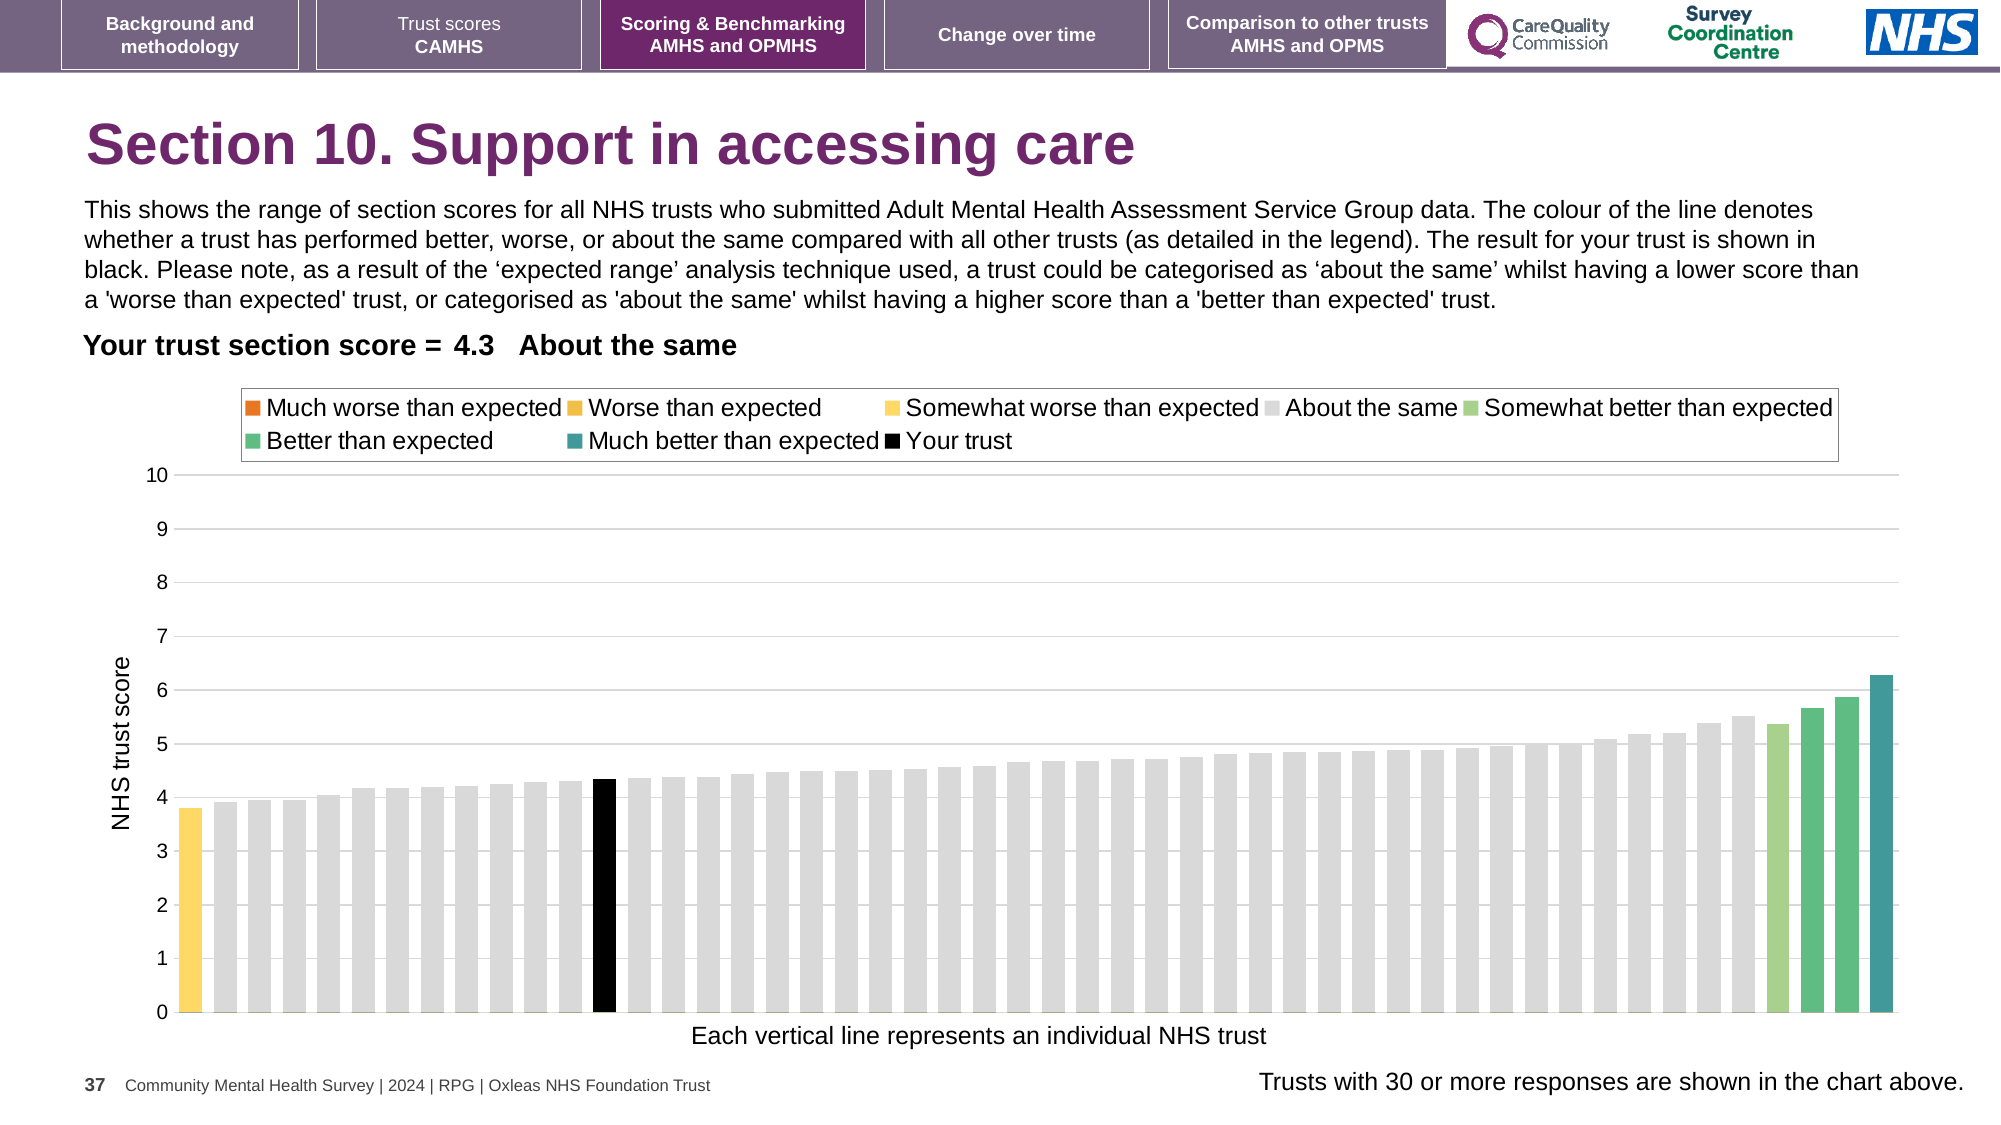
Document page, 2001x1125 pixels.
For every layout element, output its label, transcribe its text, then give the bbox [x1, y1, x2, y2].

text_box 37 [84, 1065, 122, 1125]
table_header Your trust section score = [53, 323, 448, 370]
table_header 4.3 [448, 323, 518, 369]
chart [99, 369, 1923, 1036]
table_header About the same [518, 323, 1807, 369]
picture [1666, 3, 1794, 61]
text_box Trusts with 30 or more responses are shown in the chart above. [1244, 1057, 2000, 1103]
text_box This shows the range of section scores for all NHS trusts who submitted Adult Mental Health Assessment Service Group data. The colour of the line denotes whether a trust has performed better, worse, or about the same compared with all other trusts (as detailed in the legend). The result for your trust is shown in black. Please note, as a result of the ‘expected range’ analysis technique used, a trust could be categorised as ‘about the same’ whilst having a lower score than a 'worse than expected' trust, or categorised as 'about the same' whilst having a higher score than a 'better than expected' trust. [69, 186, 1890, 321]
text_box Each vertical line represents an individual NHS trust [676, 1036, 1283, 1058]
text_box Section 10. Support in accessing care [72, 99, 1621, 185]
picture [1866, 9, 1978, 55]
picture [1467, 13, 1610, 59]
